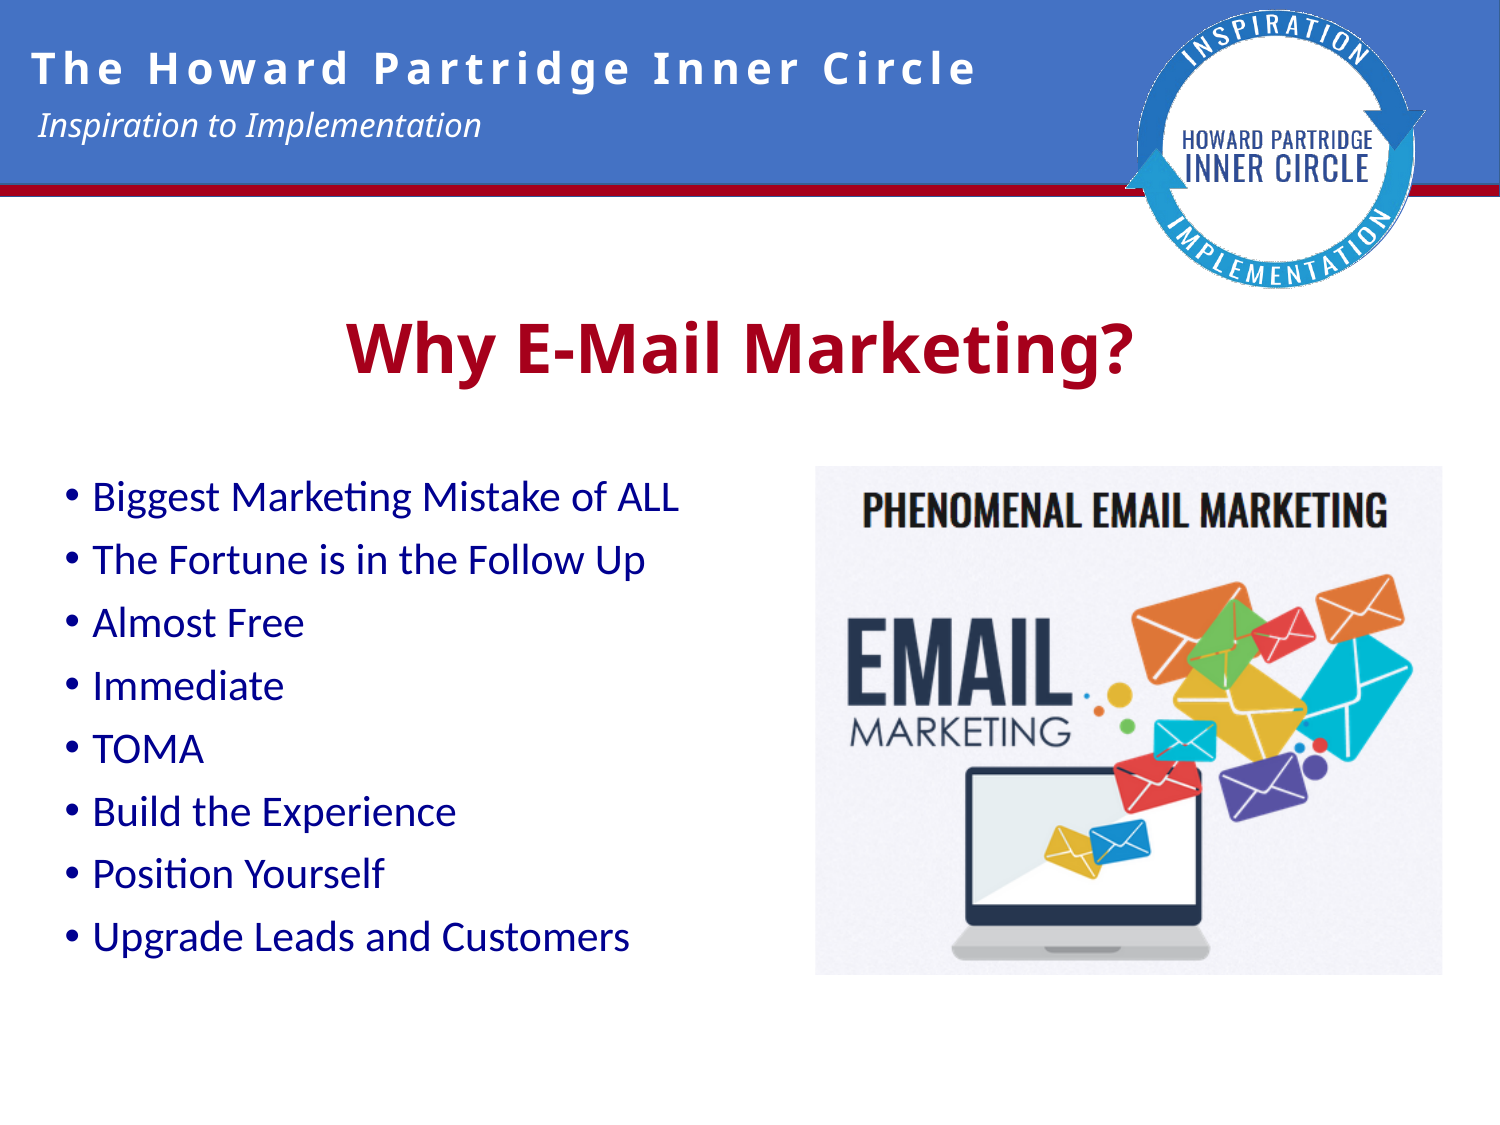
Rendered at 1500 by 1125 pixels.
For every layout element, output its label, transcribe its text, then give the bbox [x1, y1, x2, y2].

picture [1119, 0, 1446, 303]
list Biggest Marketing Mistake of ALL The Fortune is in the Follow Up Almost Free Immediate TOMA Build the Experience Position Yourself Upgrade Leads and Customers [49, 466, 1369, 1085]
title Why E-Mail Marketing? [90, 241, 1410, 462]
picture [815, 466, 1443, 976]
